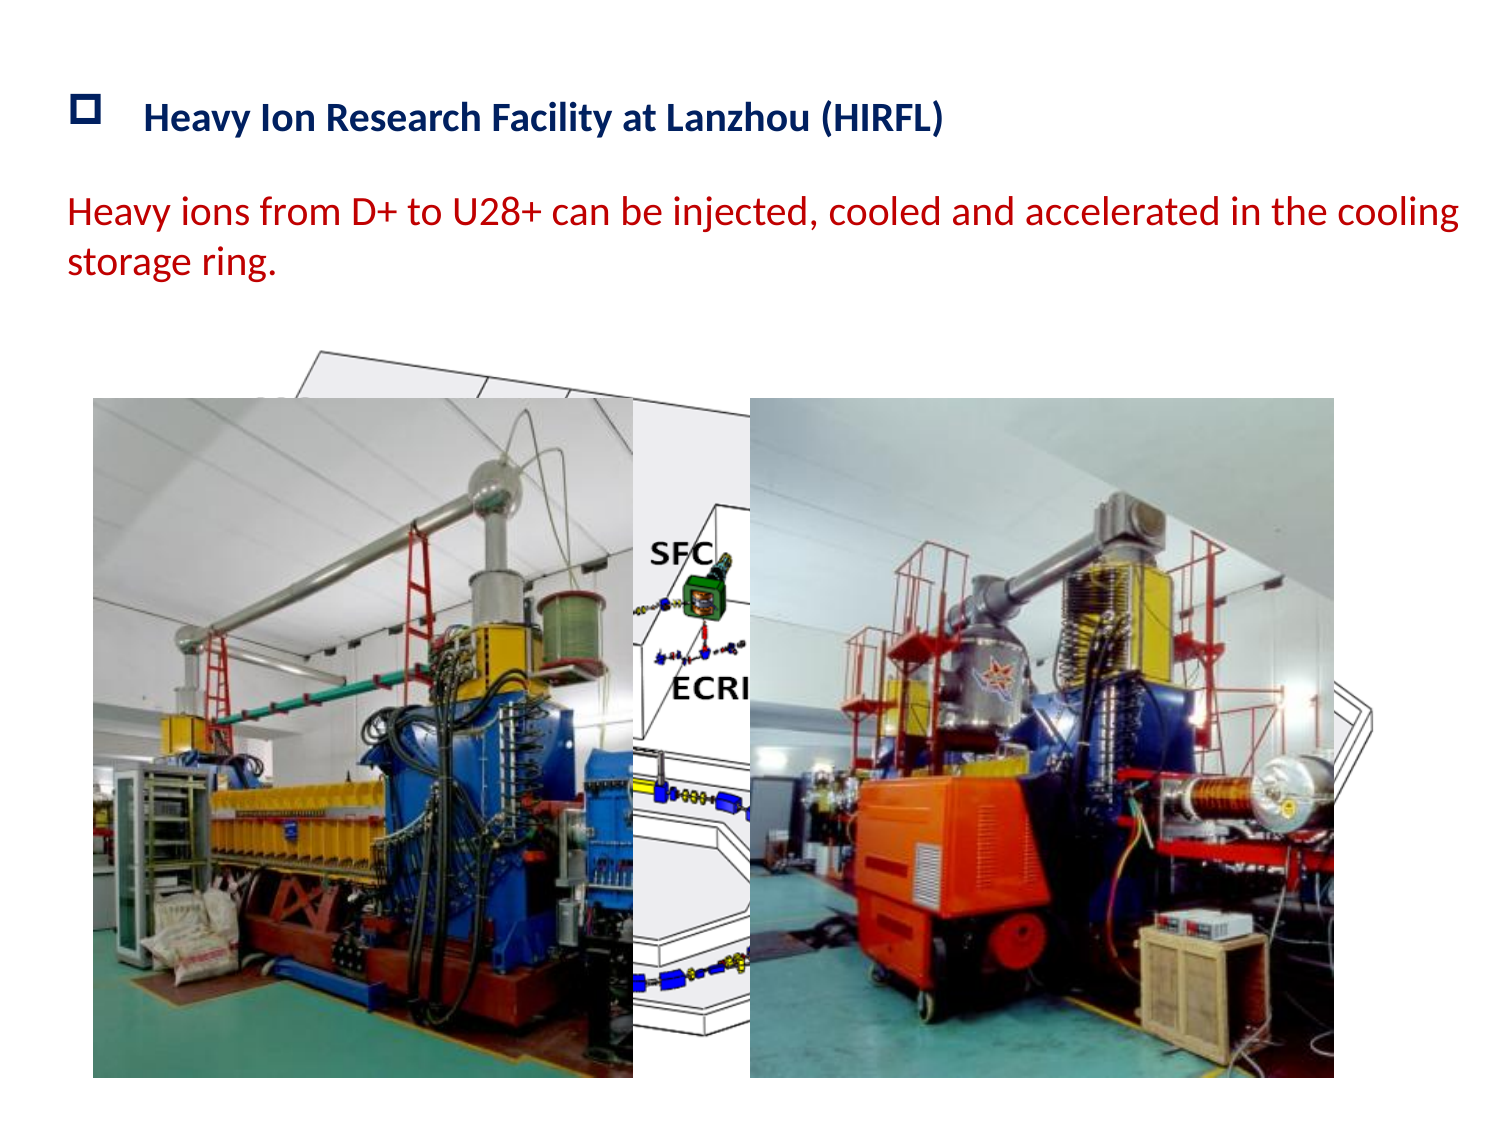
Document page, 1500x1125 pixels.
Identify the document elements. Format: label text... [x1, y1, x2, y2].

text_box Heavy ions from D+ to U28+ can be injected, cooled and accelerated in the cooling storage ring. [52, 176, 1500, 292]
picture [81, 339, 1395, 1079]
text_box Heavy Ion Research Facility at Lanzhou (HIRFL) [52, 82, 1500, 147]
